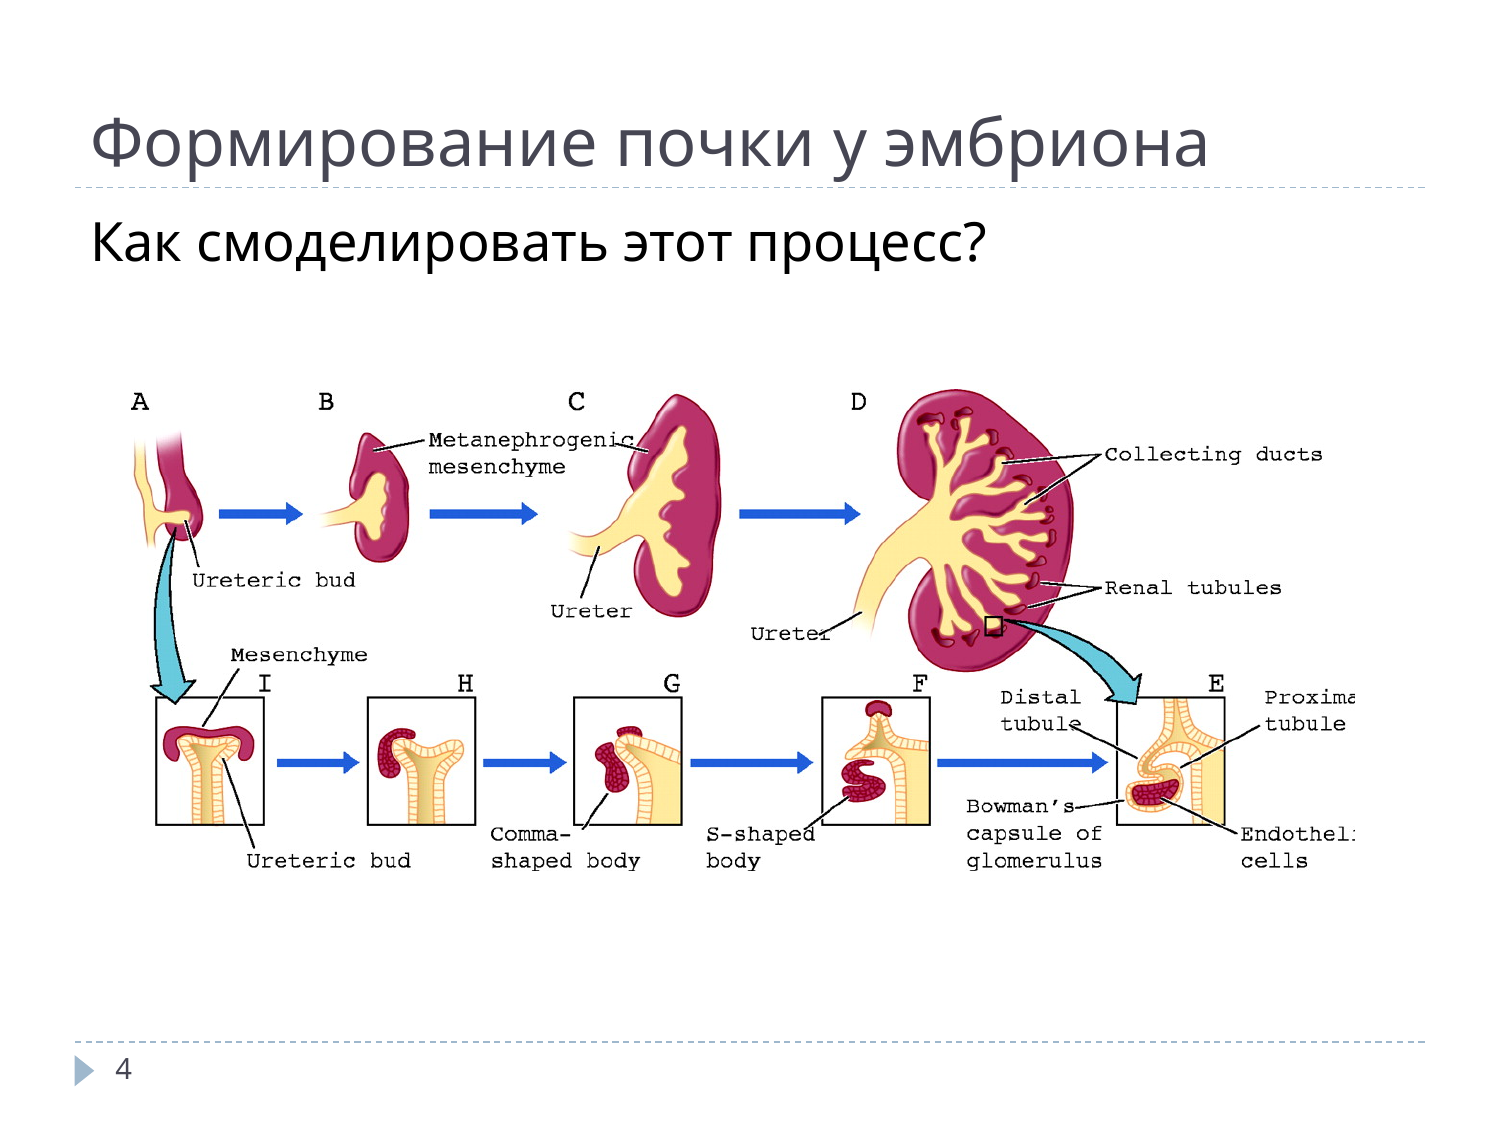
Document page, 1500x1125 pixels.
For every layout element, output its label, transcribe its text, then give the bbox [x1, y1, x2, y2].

picture [131, 388, 1356, 872]
title Формирование почки у эмбриона [75, 24, 1425, 188]
list Как смоделировать этот процесс? [75, 200, 1425, 1010]
slide_number ‹#› [100, 1042, 426, 1103]
